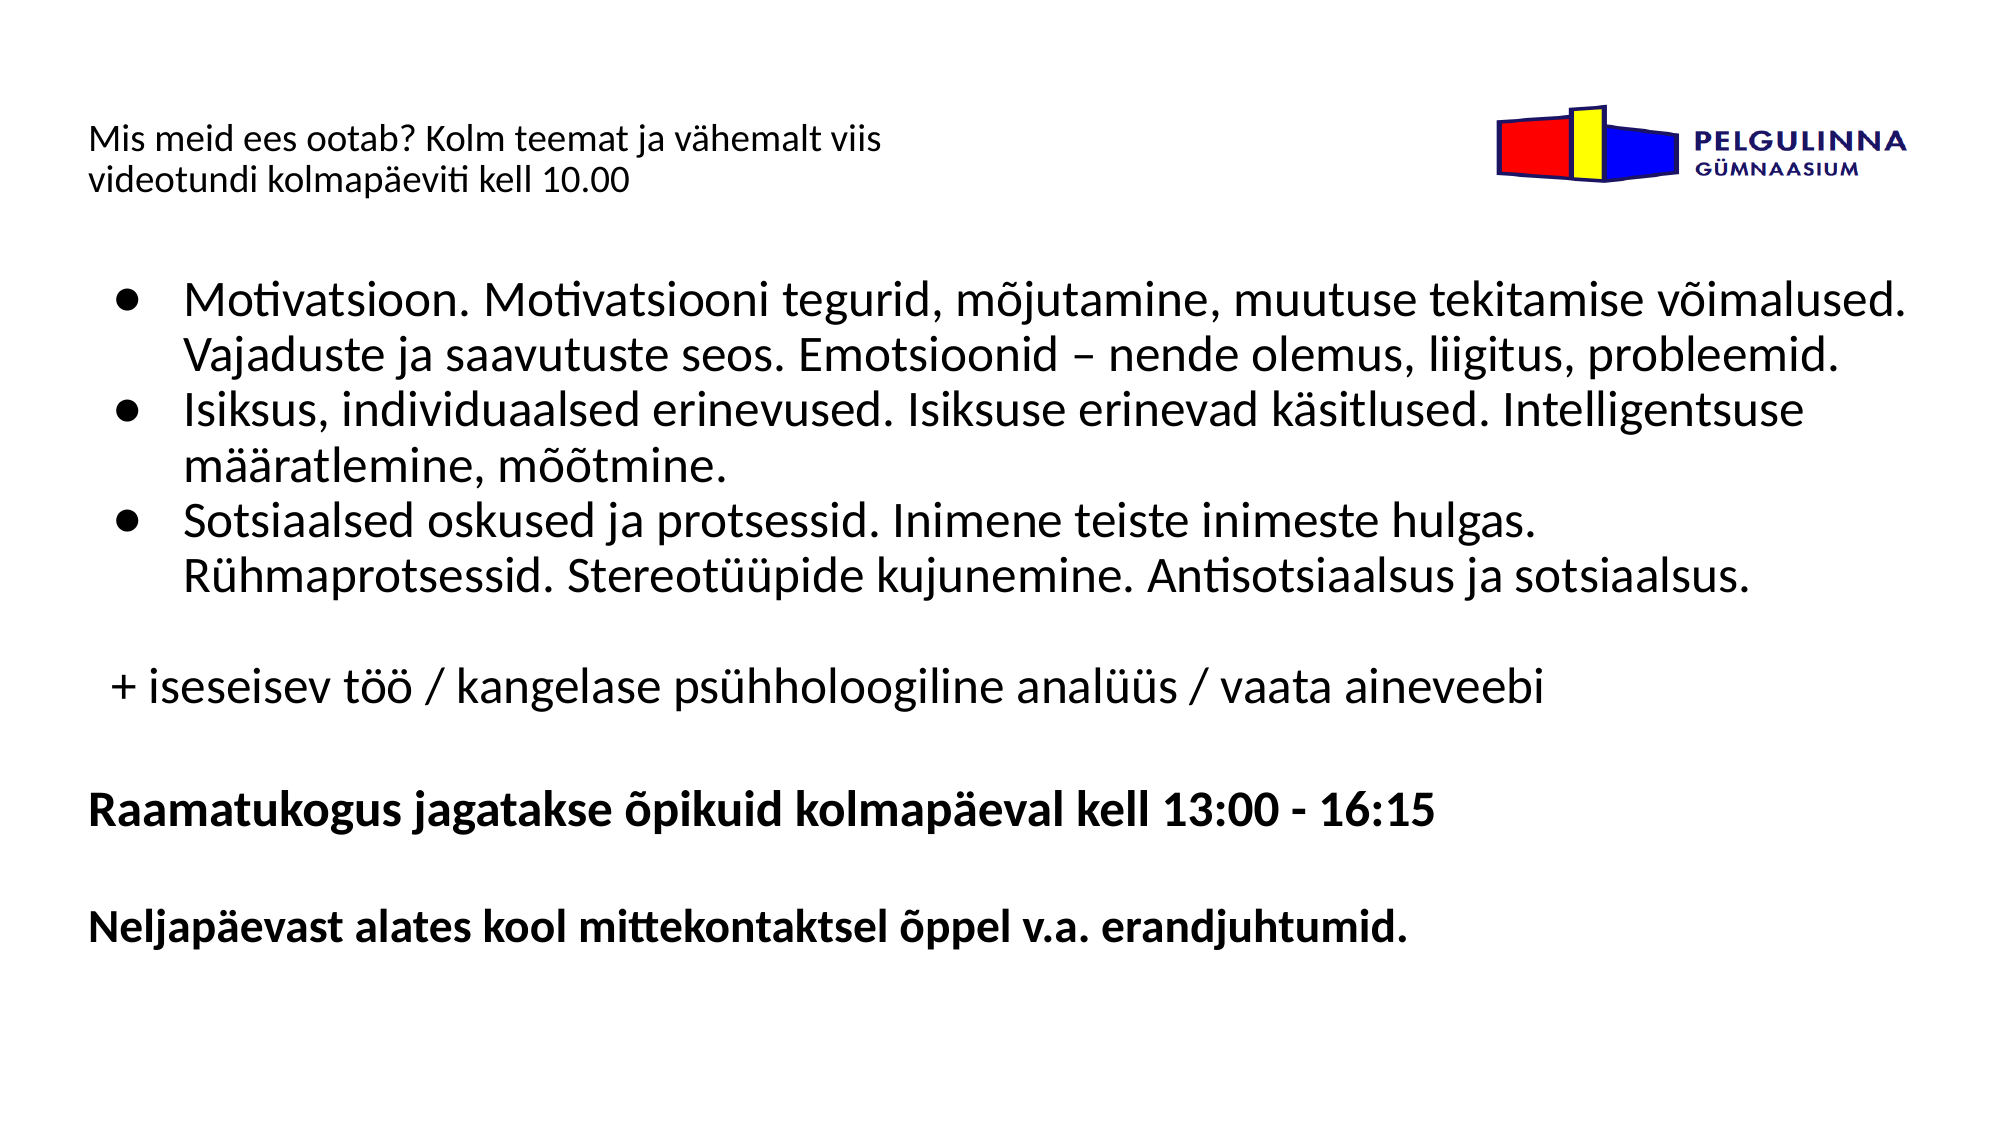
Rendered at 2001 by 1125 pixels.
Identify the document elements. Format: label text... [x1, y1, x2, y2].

title Mis meid ees ootab? Kolm teemat ja vähemalt viis videotundi kolmapäeviti kell 10.00 [68, 97, 1932, 223]
list Motivatsioon. Motivatsiooni tegurid, mõjutamine, muutuse tekitamise võimalused. Vajaduste ja saavutuste seos. Emotsioonid – nende olemus, liigitus, probleemid. Isiksus, individuaalsed erinevused. Isiksuse erinevad käsitlused. Intelligentsuse määratlemine, mõõtmine. Sotsiaalsed oskused ja protsessid. Inimene teiste inimeste hulgas. Rühmaprotsessid. Stereotüüpide kujunemine. Antisotsiaalsus ja sotsiaalsus. + iseseisev töö / kangelase psühholoogiline analüüs / vaata aineveebi Raamatukogus jagatakse õpikuid kolmapäeval kell 13:00 - 16:15 Neljapäevast alates kool mittekontaktsel õppel v.a. erandjuhtumid. [68, 252, 1932, 1000]
picture [1476, 78, 1932, 204]
